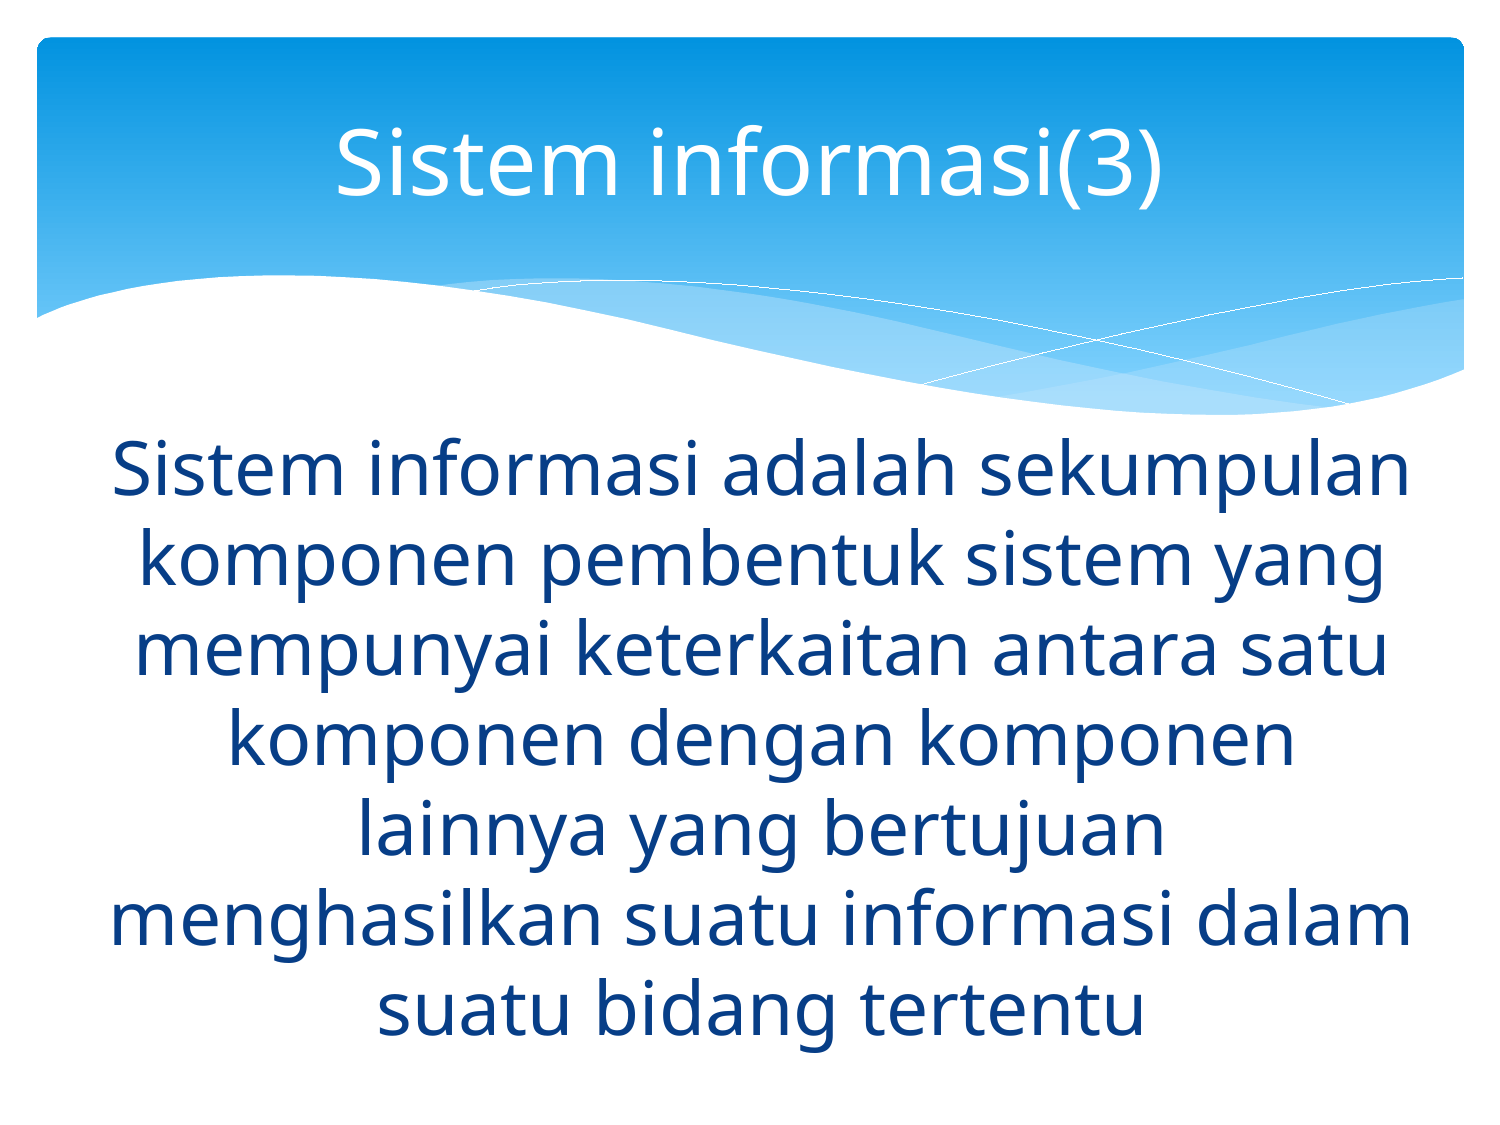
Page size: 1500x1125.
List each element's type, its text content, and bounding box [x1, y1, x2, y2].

list Sistem informasi adalah sekumpulan komponen pembentuk sistem yang mempunyai keterkaitan antara satu komponen dengan komponen lainnya yang bertujuan menghasilkan suatu informasi dalam suatu bidang tertentu [87, 412, 1438, 875]
title Sistem informasi(3) [75, 55, 1425, 261]
